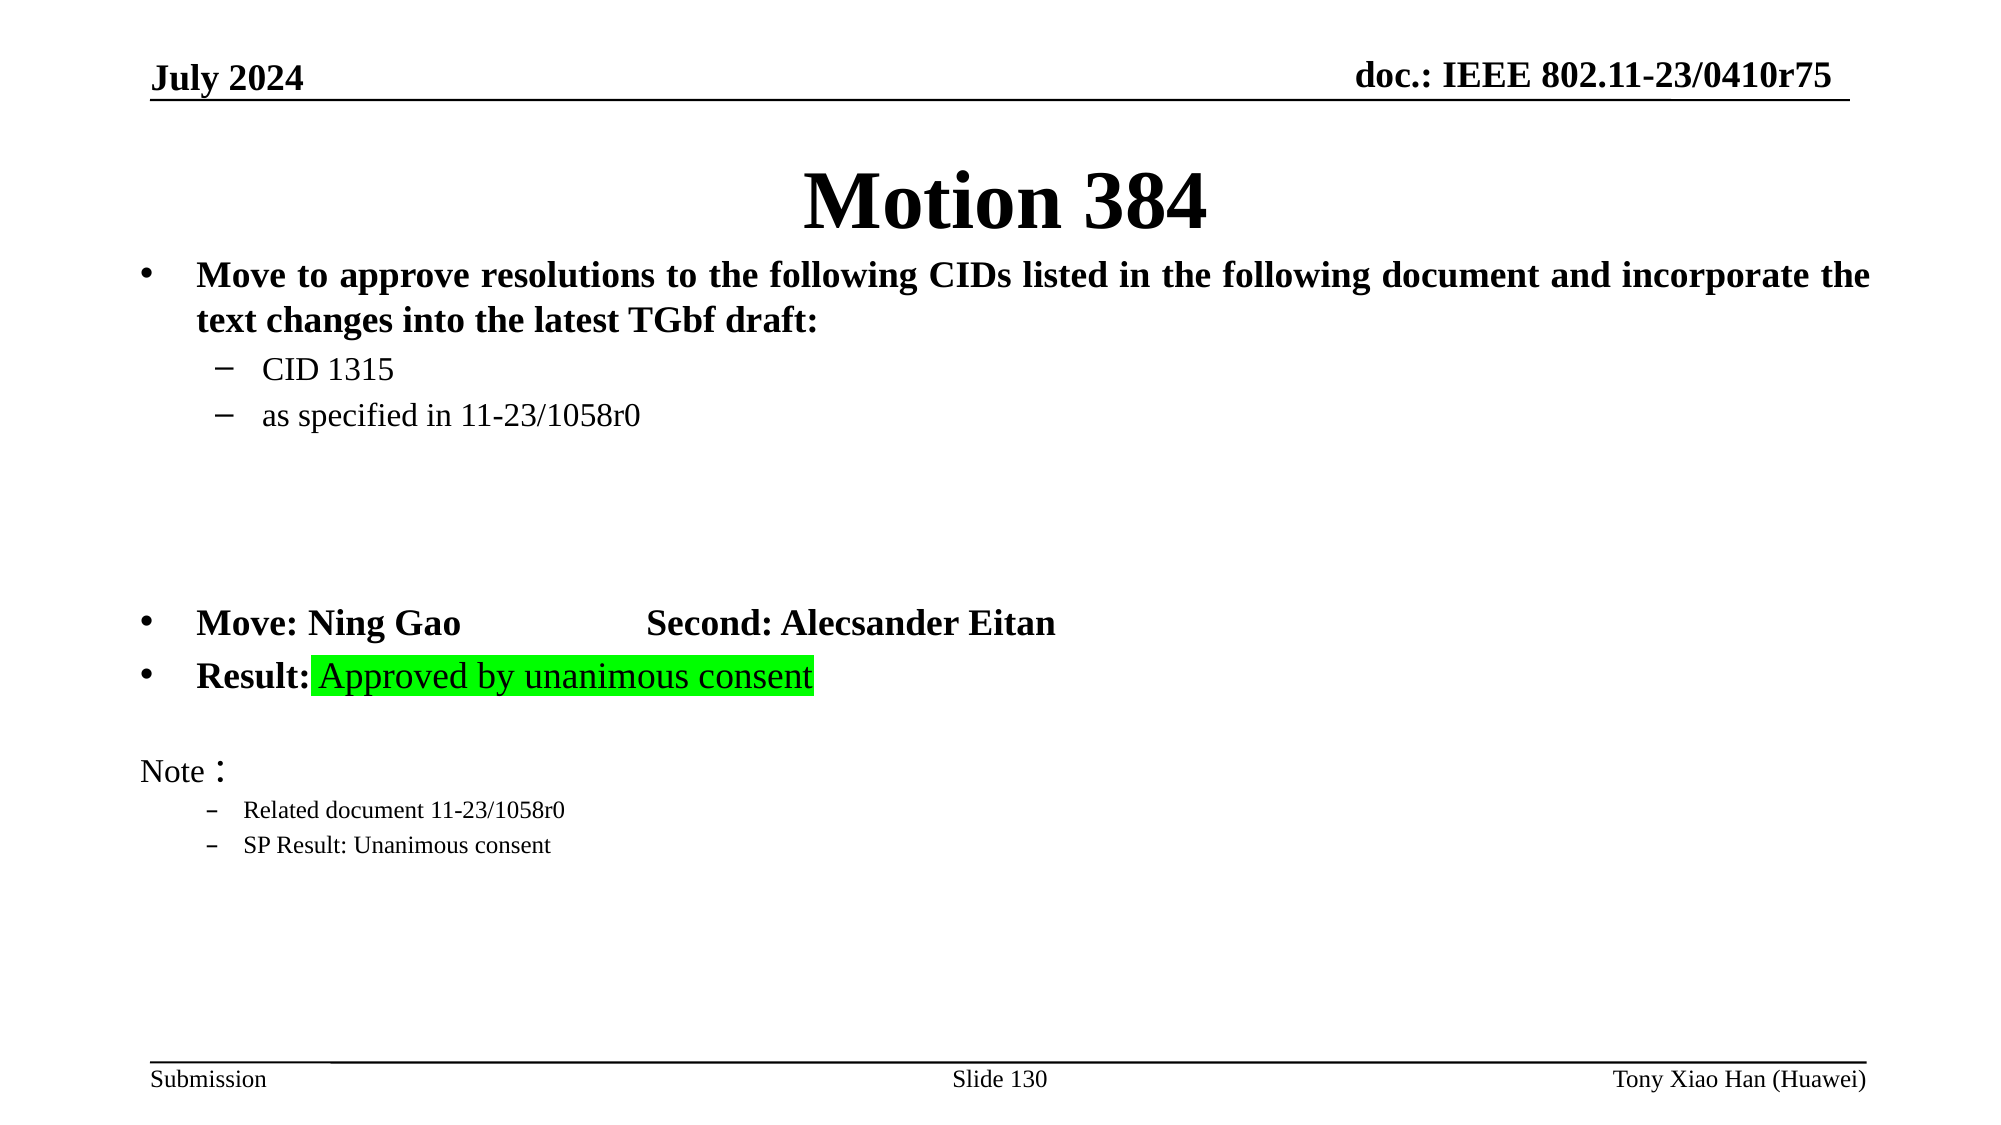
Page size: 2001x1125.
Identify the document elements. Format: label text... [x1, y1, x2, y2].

text_box Motion 384 [368, 137, 1644, 212]
text_box Move to approve resolutions to the following CIDs listed in the following document and incorporate the text changes into the latest TGbf draft: CID 1315 as specified in 11-23/1058r0 Move: Ning Gao Second: Alecsander Eitan Result: Approved by unanimous consent Note： Related document 11-23/1058r0 SP Result: Unanimous consent [125, 212, 1888, 900]
